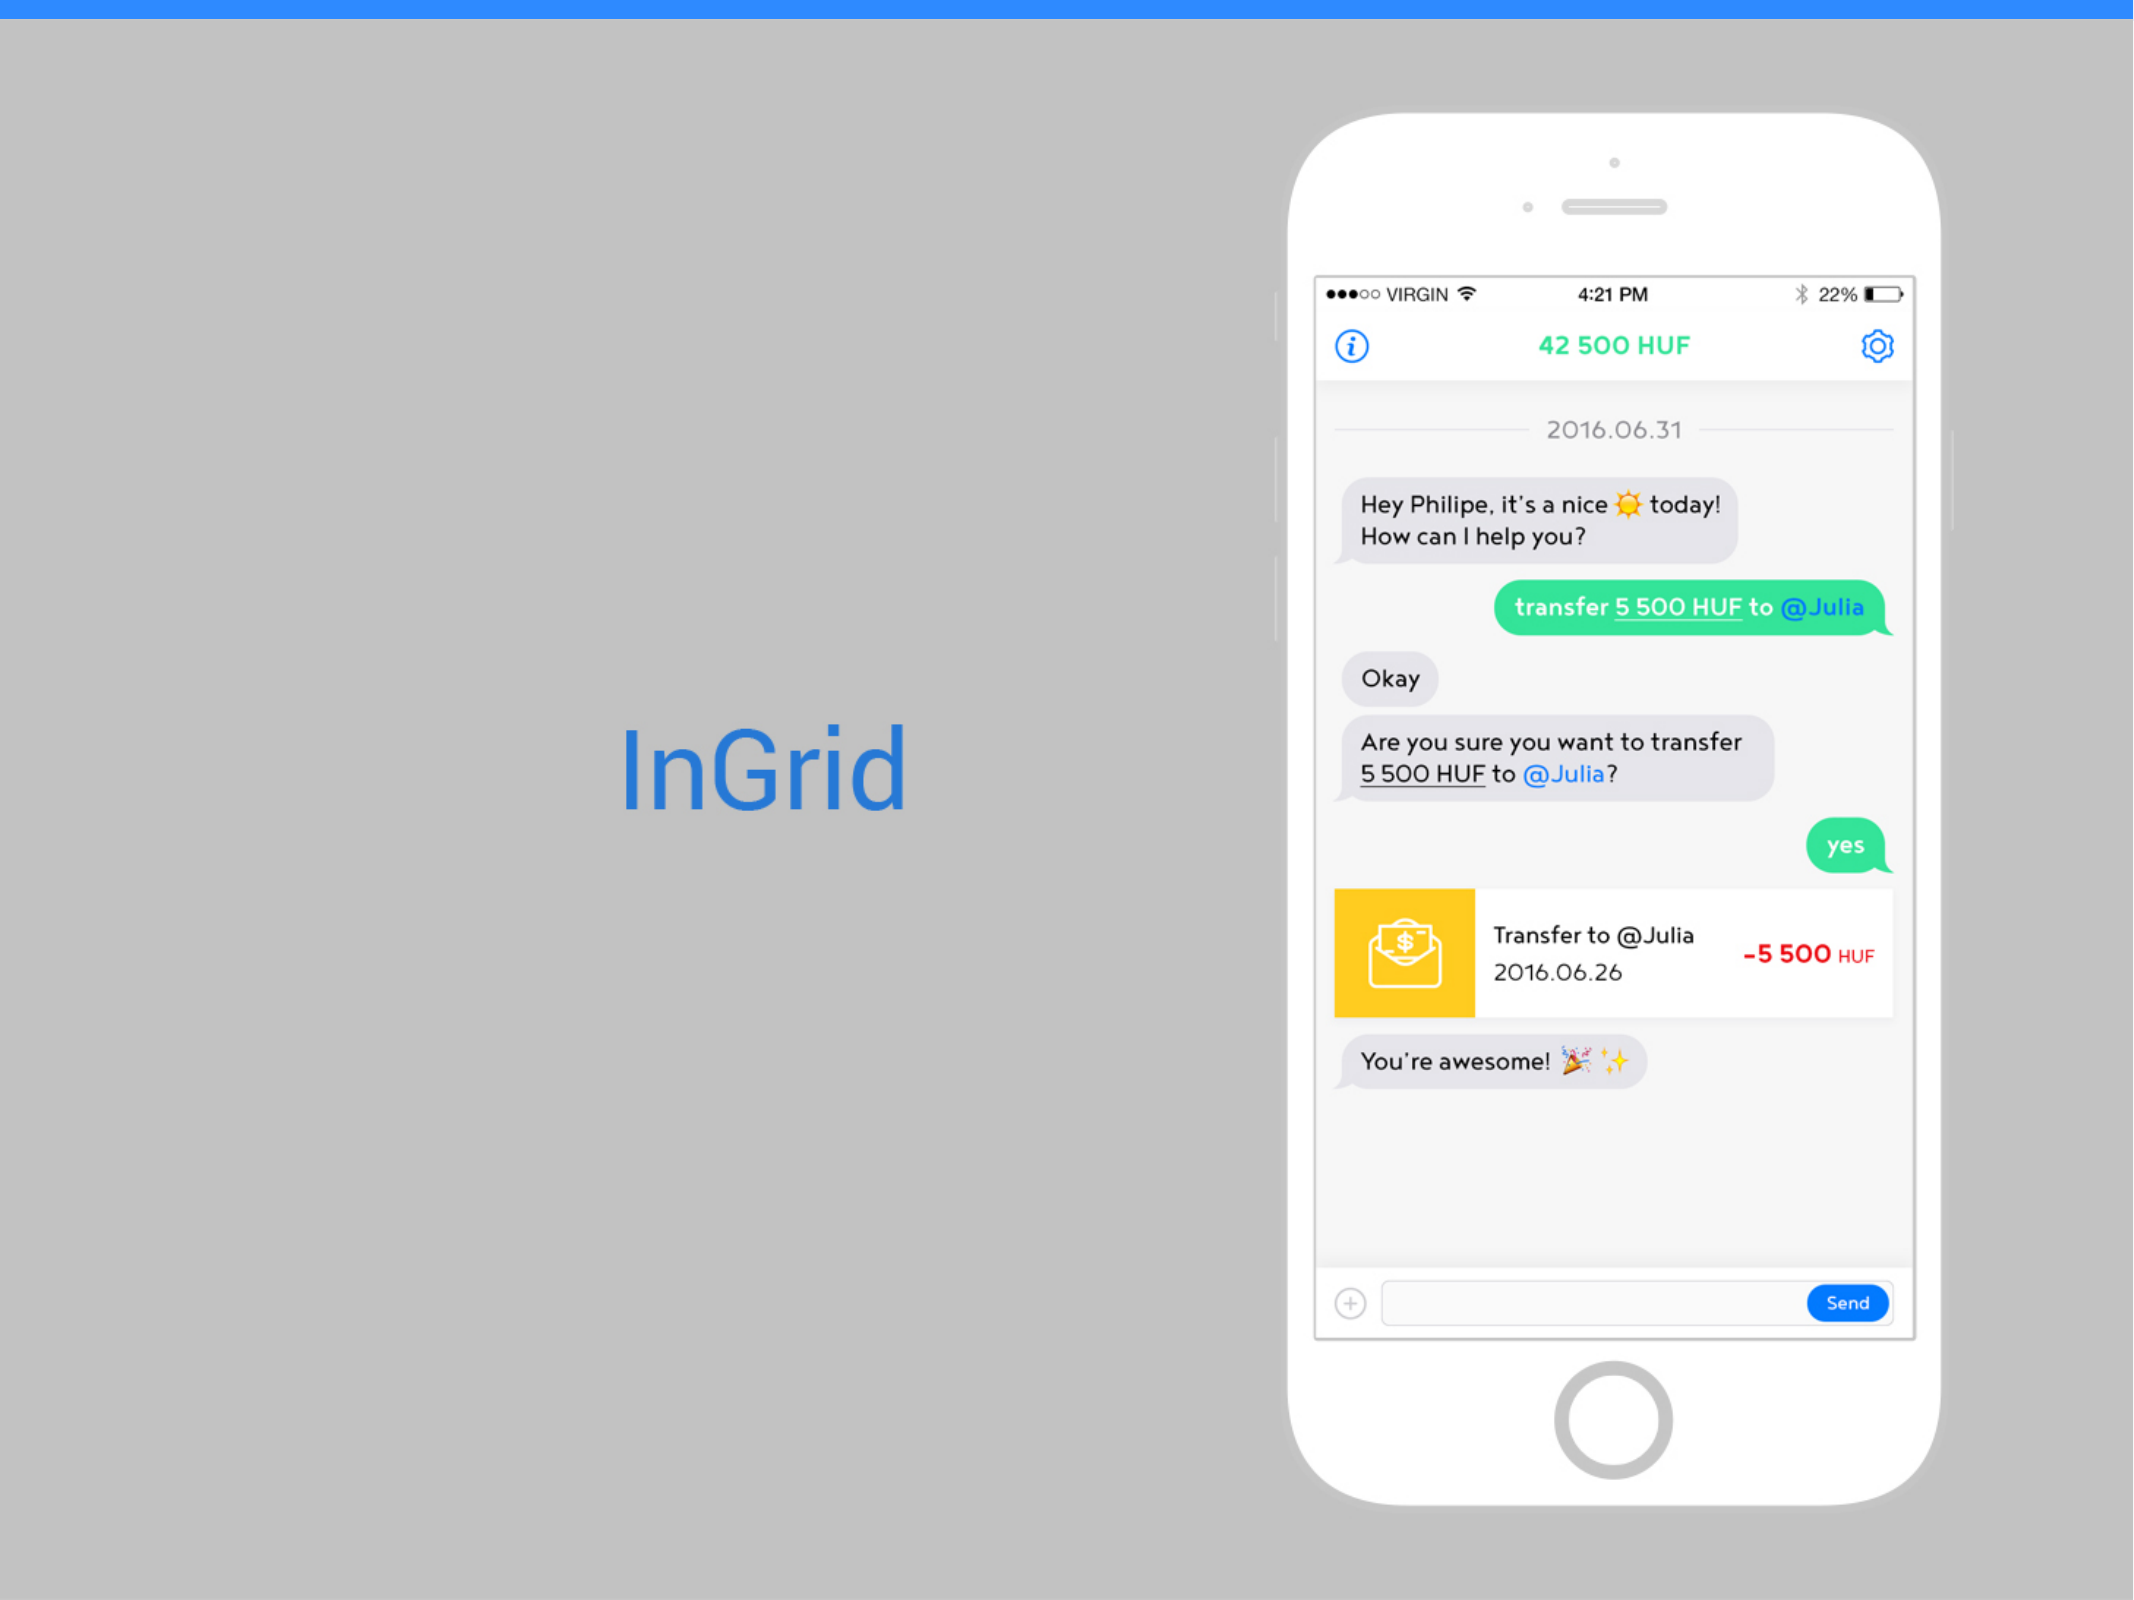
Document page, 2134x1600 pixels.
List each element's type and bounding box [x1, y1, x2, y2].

picture [0, 19, 2134, 1600]
text_box [0, 0, 2134, 17]
